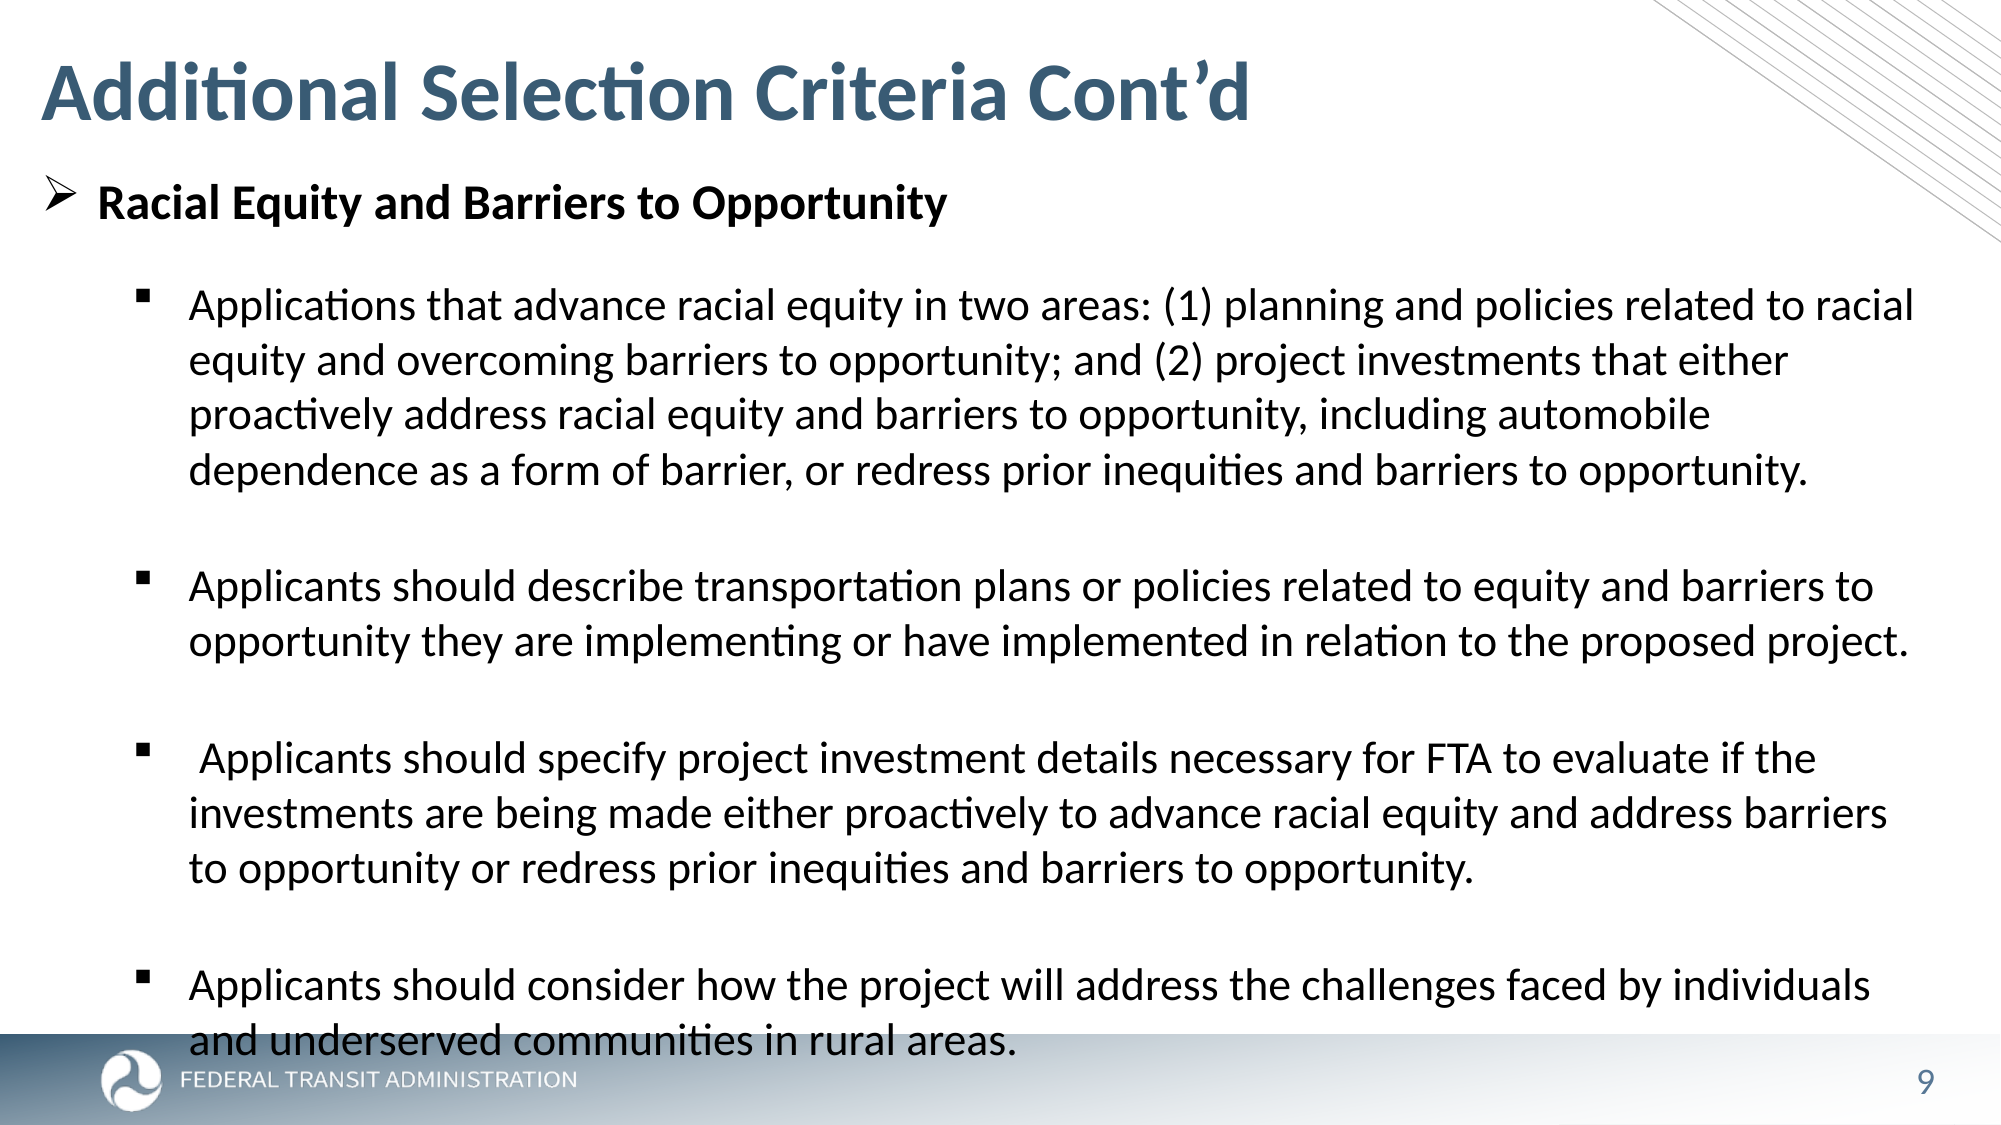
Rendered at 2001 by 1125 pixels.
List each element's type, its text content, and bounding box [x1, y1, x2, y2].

list Racial Equity and Barriers to Opportunity Applications that advance racial equity in two areas: (1) planning and policies related to racial equity and overcoming barriers to opportunity; and (2) project investments that either proactively address racial equity and barriers to opportunity, including automobile dependence as a form of barrier, or redress prior inequities and barriers to opportunity. Applicants should describe transportation plans or policies related to equity and barriers to opportunity they are implementing or have implemented in relation to the proposed project. Applicants should specify project investment details necessary for FTA to evaluate if the investments are being made either proactively to advance racial equity and address barriers to opportunity or redress prior inequities and barriers to opportunity. Applicants should consider how the project will address the challenges faced by individuals and underserved communities in rural areas. [25, 161, 1954, 1025]
picture [180, 1070, 578, 1089]
title Additional Selection Criteria Cont’d [25, 11, 1760, 161]
